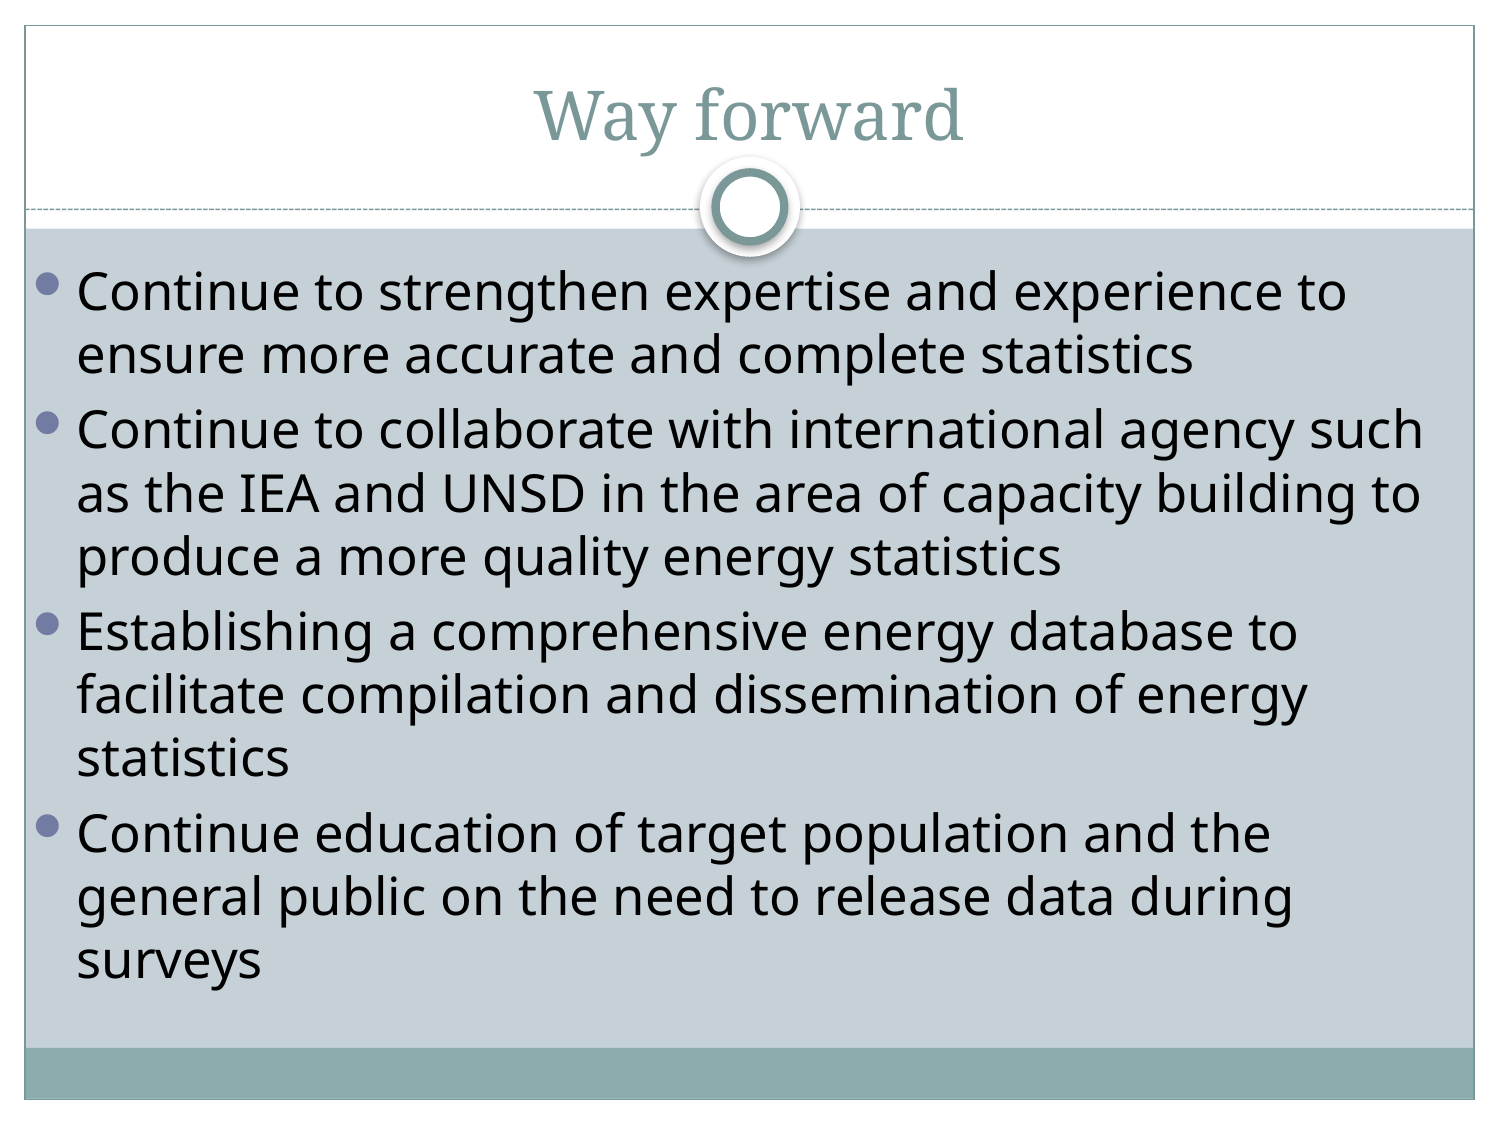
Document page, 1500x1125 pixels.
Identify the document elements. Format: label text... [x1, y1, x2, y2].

list Continue to strengthen expertise and experience to ensure more accurate and complete statistics Continue to collaborate with international agency such as the IEA and UNSD in the area of capacity building to produce a more quality energy statistics Establishing a comprehensive energy database to facilitate compilation and dissemination of energy statistics Continue education of target population and the general public on the need to release data during surveys [17, 250, 1483, 1001]
title Way forward [49, 37, 1450, 163]
